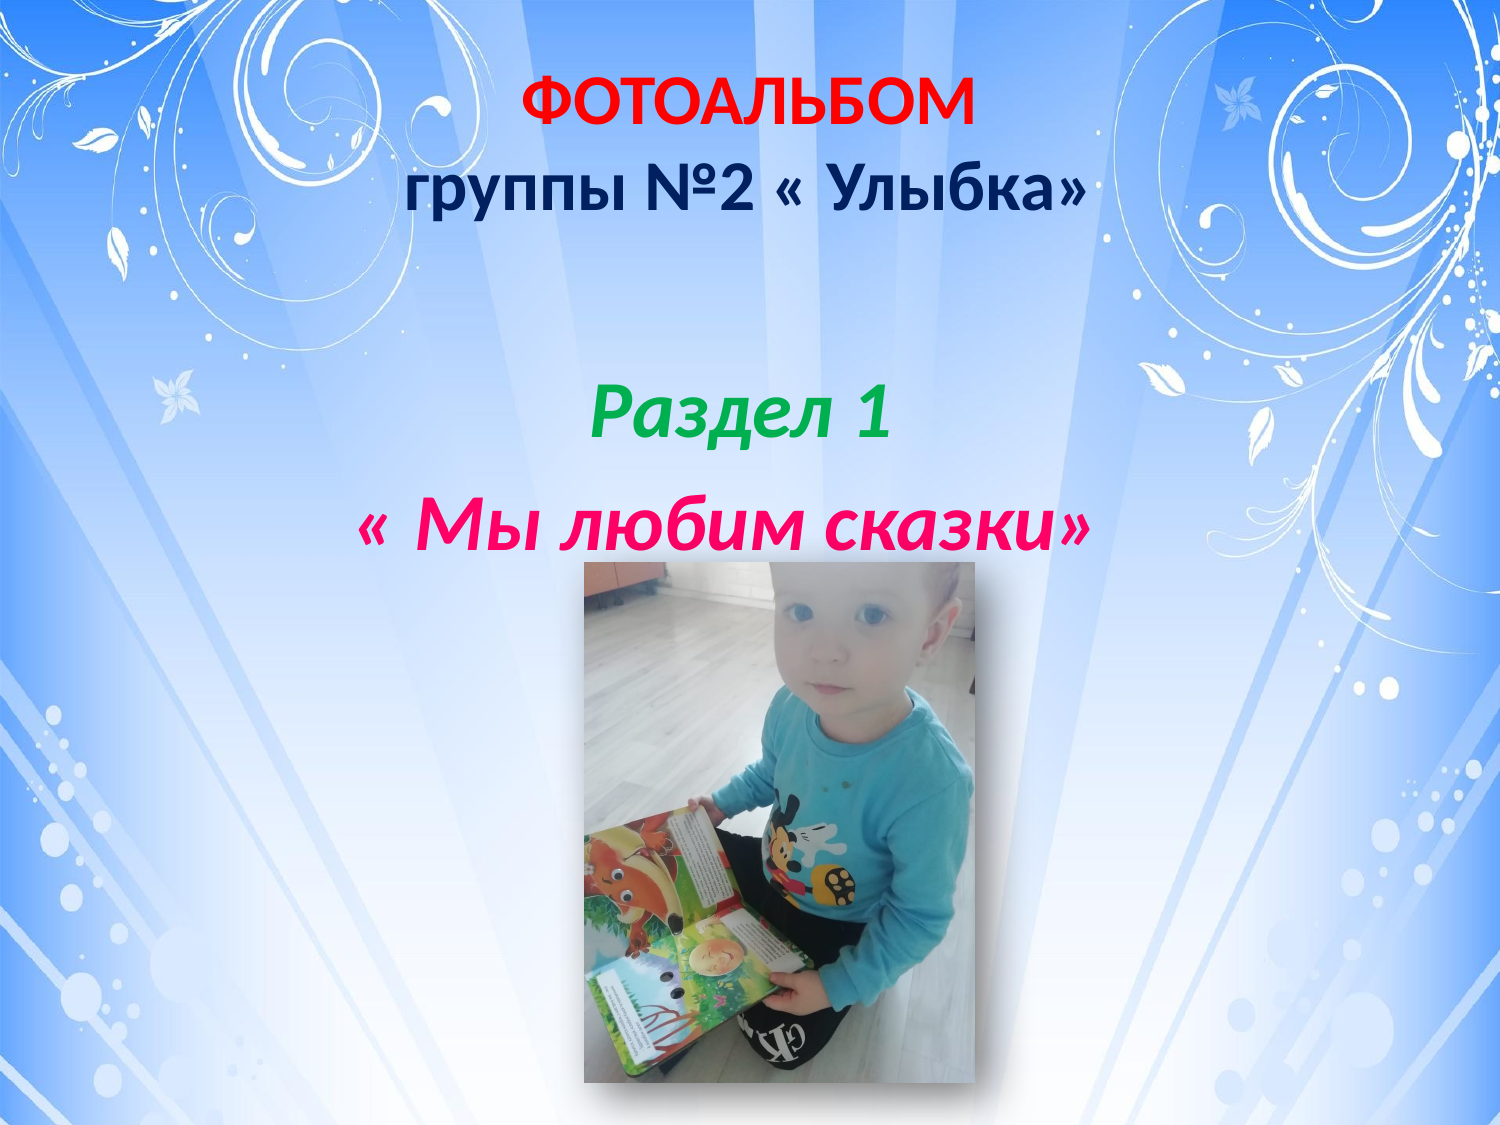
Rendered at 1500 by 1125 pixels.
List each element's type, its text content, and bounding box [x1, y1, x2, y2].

picture [0, 0, 1500, 1125]
title ФОТОАЛЬБОМ группы №2 « Улыбка» [75, 45, 1425, 233]
list Раздел 1 « Мы любим сказки» [100, 255, 1388, 575]
